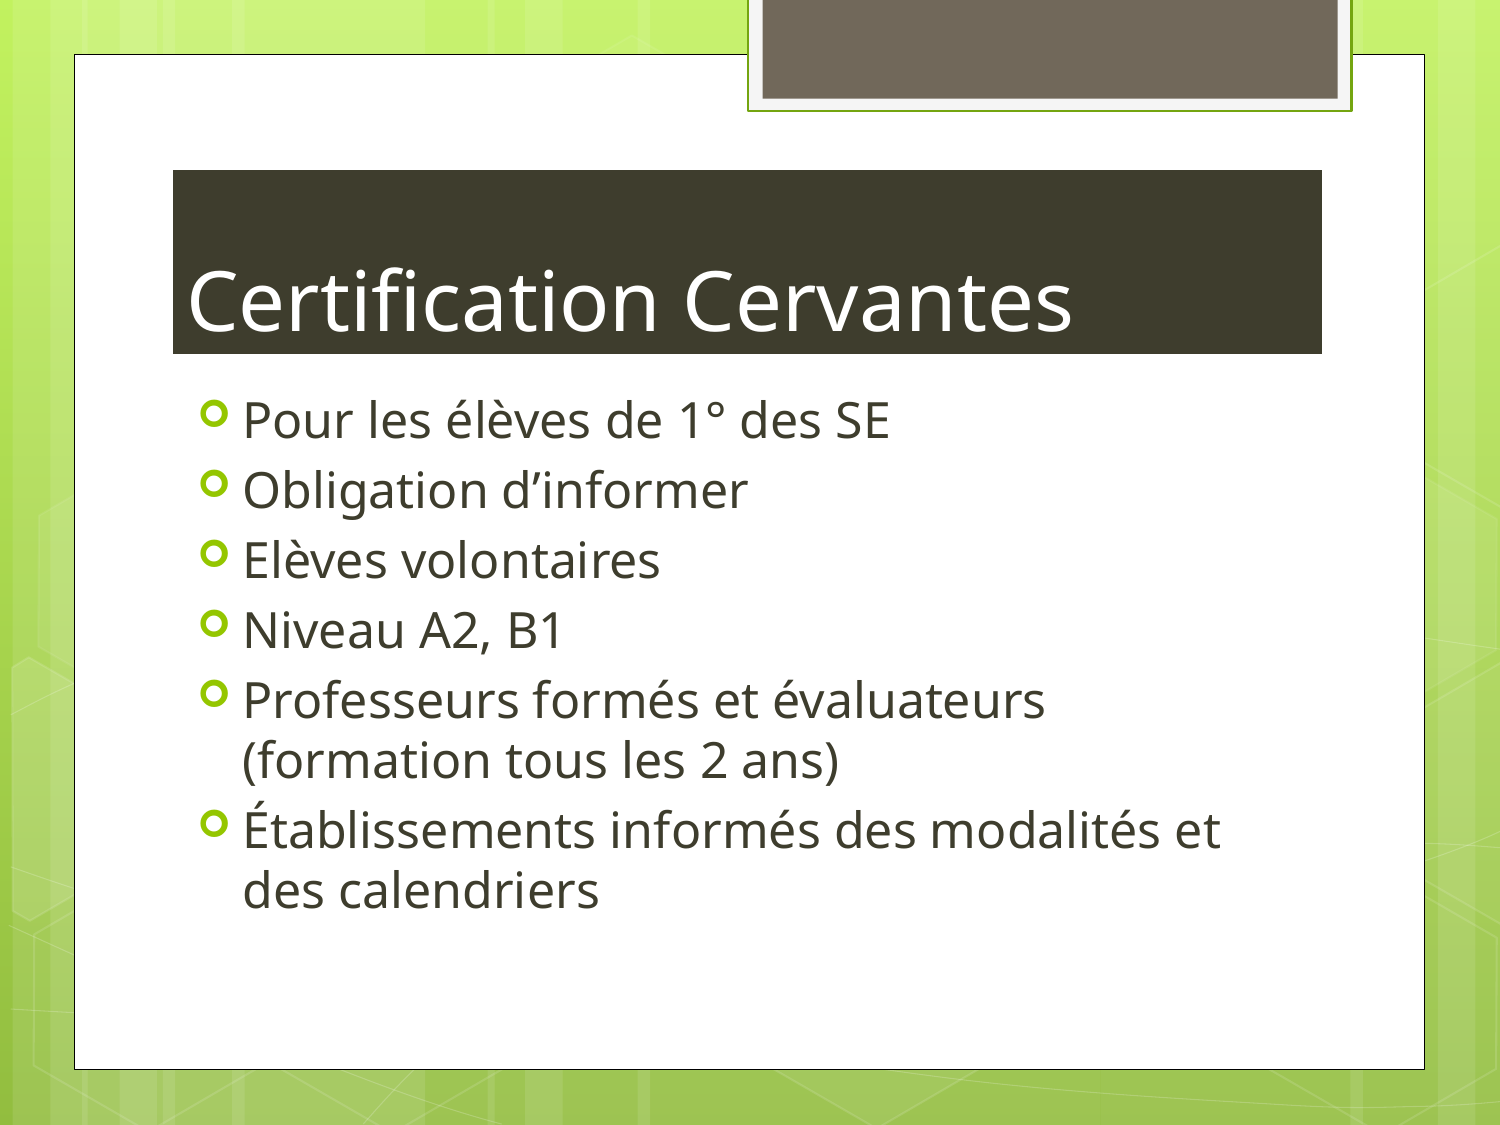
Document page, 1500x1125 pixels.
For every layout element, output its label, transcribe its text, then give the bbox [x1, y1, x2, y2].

title Certification Cervantes [169, 167, 1325, 358]
list Pour les élèves de 1° des SE Obligation d’informer Elèves volontaires Niveau A2, B1 Professeurs formés et évaluateurs (formation tous les 2 ans) Établissements informés des modalités et des calendriers [171, 381, 1283, 957]
